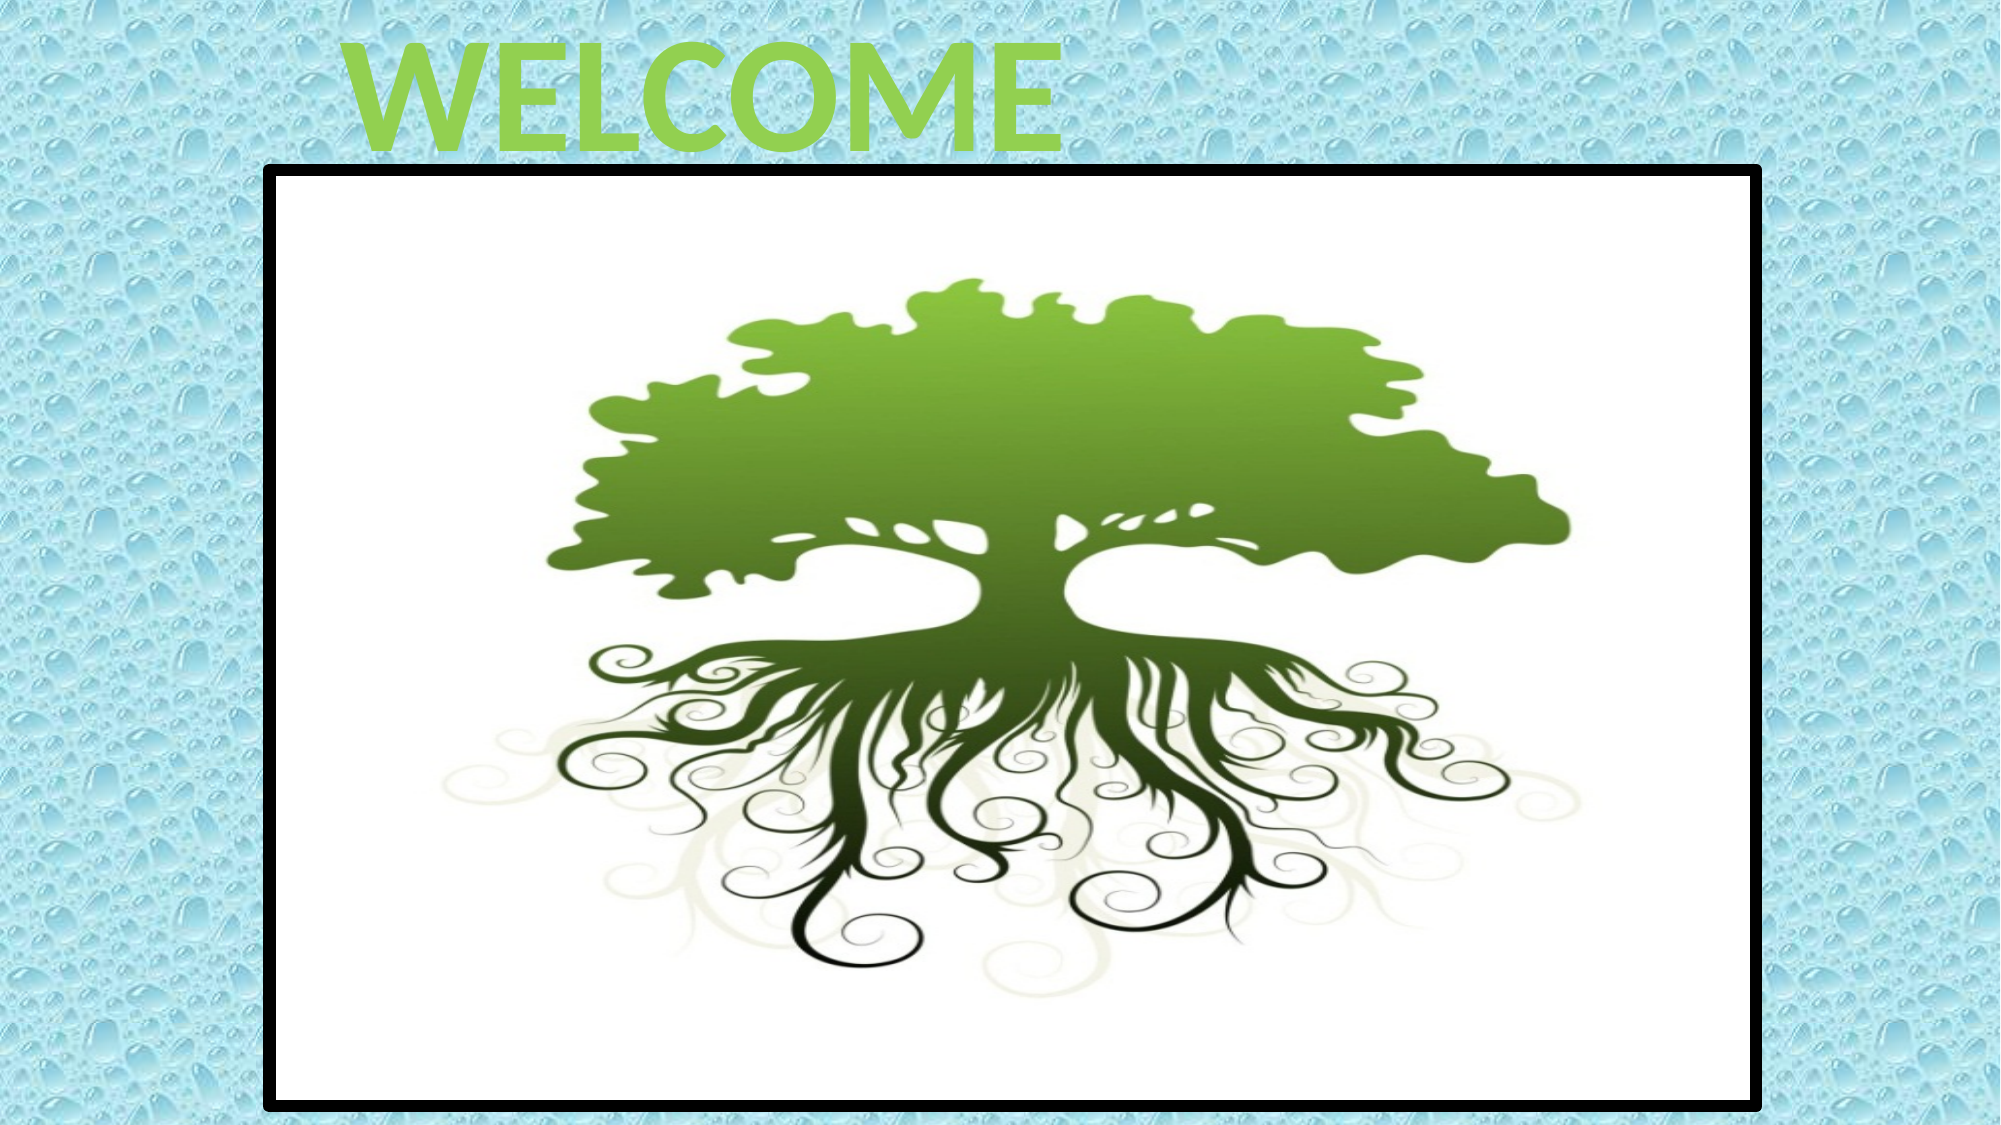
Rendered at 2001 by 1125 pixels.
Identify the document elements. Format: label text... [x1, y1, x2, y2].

picture [0, 0, 2001, 1125]
picture [275, 176, 1750, 1100]
text_box WELCOME [324, 0, 1500, 176]
